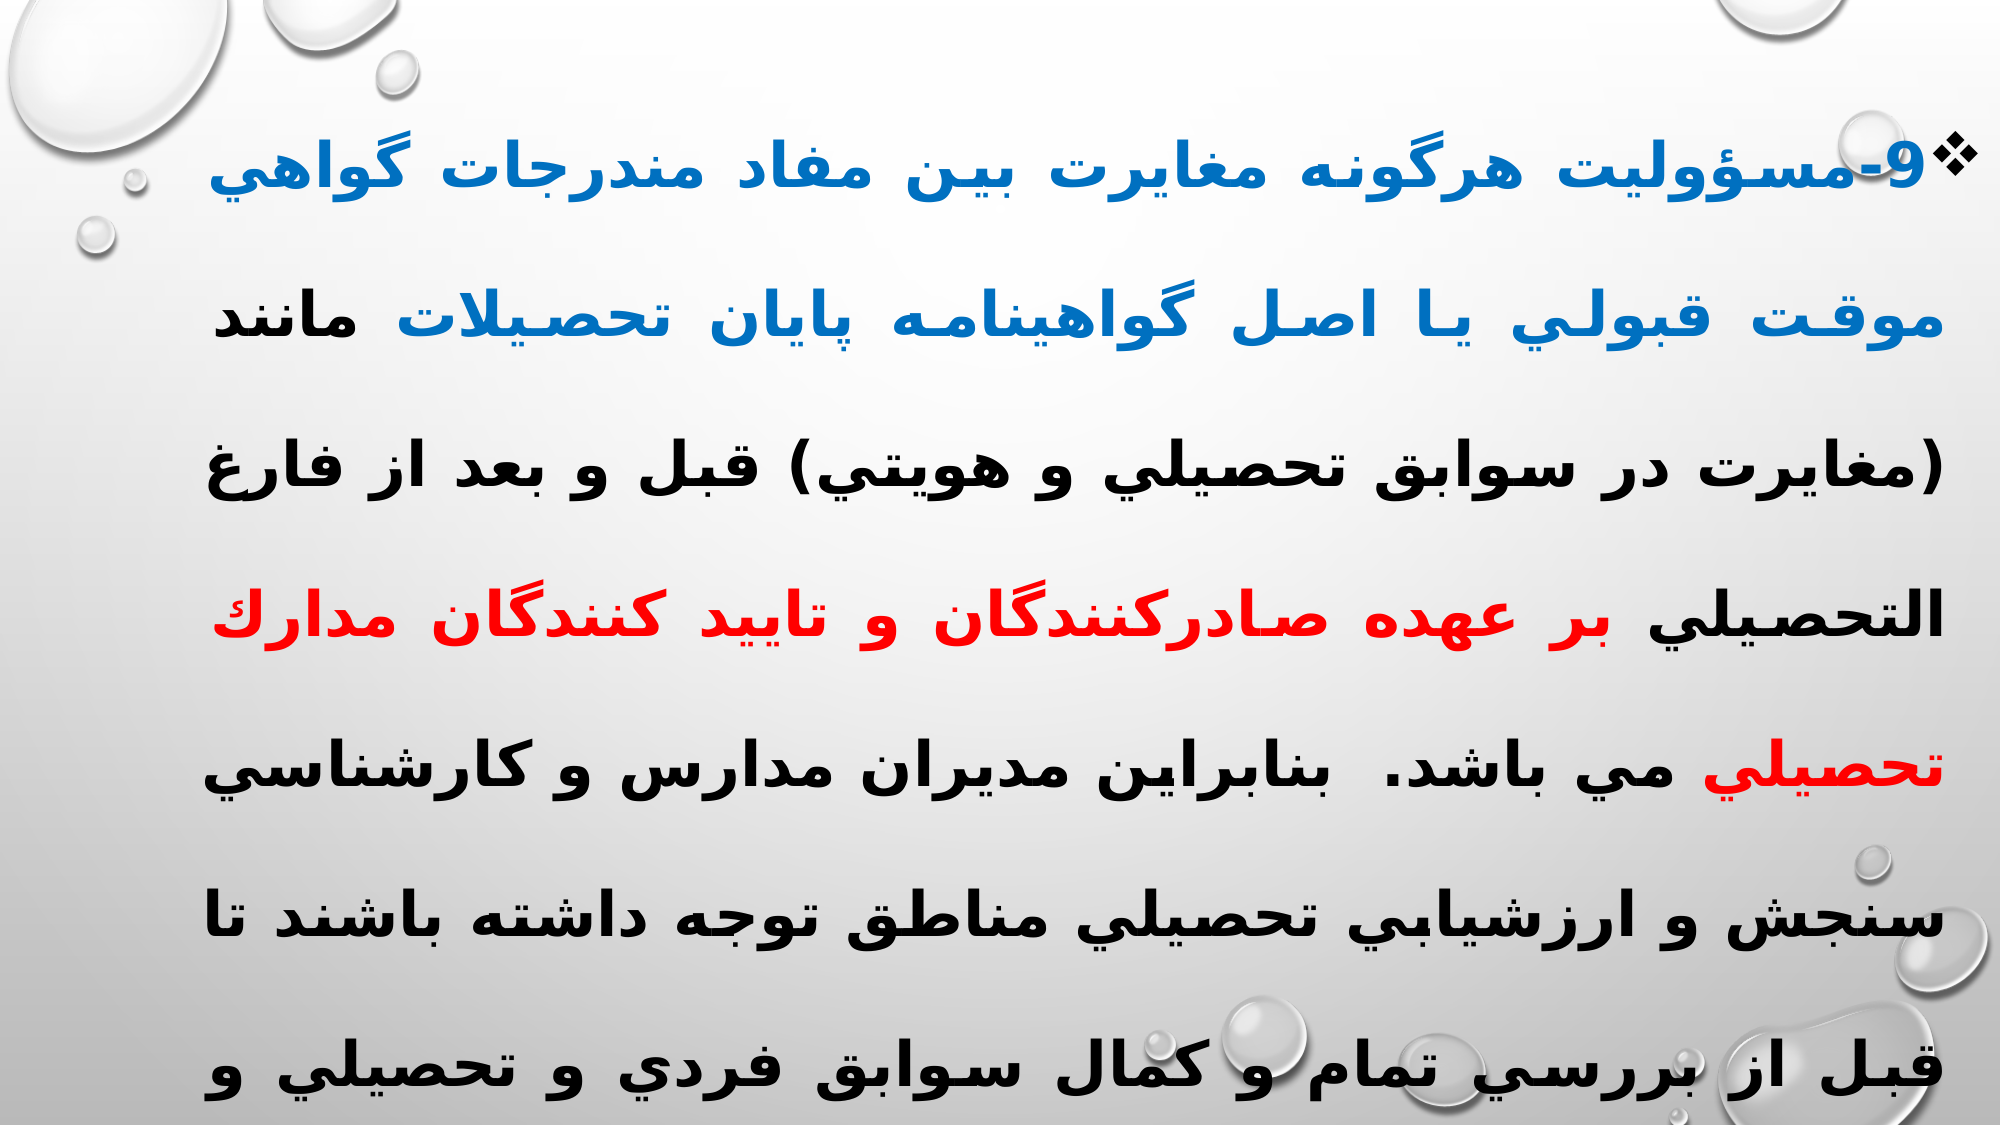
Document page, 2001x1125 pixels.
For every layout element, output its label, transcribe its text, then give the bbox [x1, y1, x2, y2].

picture [0, 0, 2000, 1125]
list 9-مسؤوليت هرگونه مغايرت بين مفاد مندرجات گواهي موقت قبولي يا اصل گواهينامه پايان تحصيلات مانند (مغايرت در سوابق تحصيلي و هويتي) قبل و بعد از فارغ التحصيلي بر عهده صادركنندگان و تاييد كنندگان مدارك تحصيلي مي باشد. بنابراين مديران مدارس و كارشناسي سنجش و ارزشيابي تحصيلي مناطق توجه داشته باشند تا قبل از بررسي تمام و كمال سوابق فردي و تحصيلي و قبل از اتمام عمليات فارغ التحصيلي دانش آموز در سامانه هاي دانش آموزي مرتبط، از صدور هرگونه گواهي موقت فارغ التحصيلي خودداري نمايند. [185, 42, 2000, 1080]
